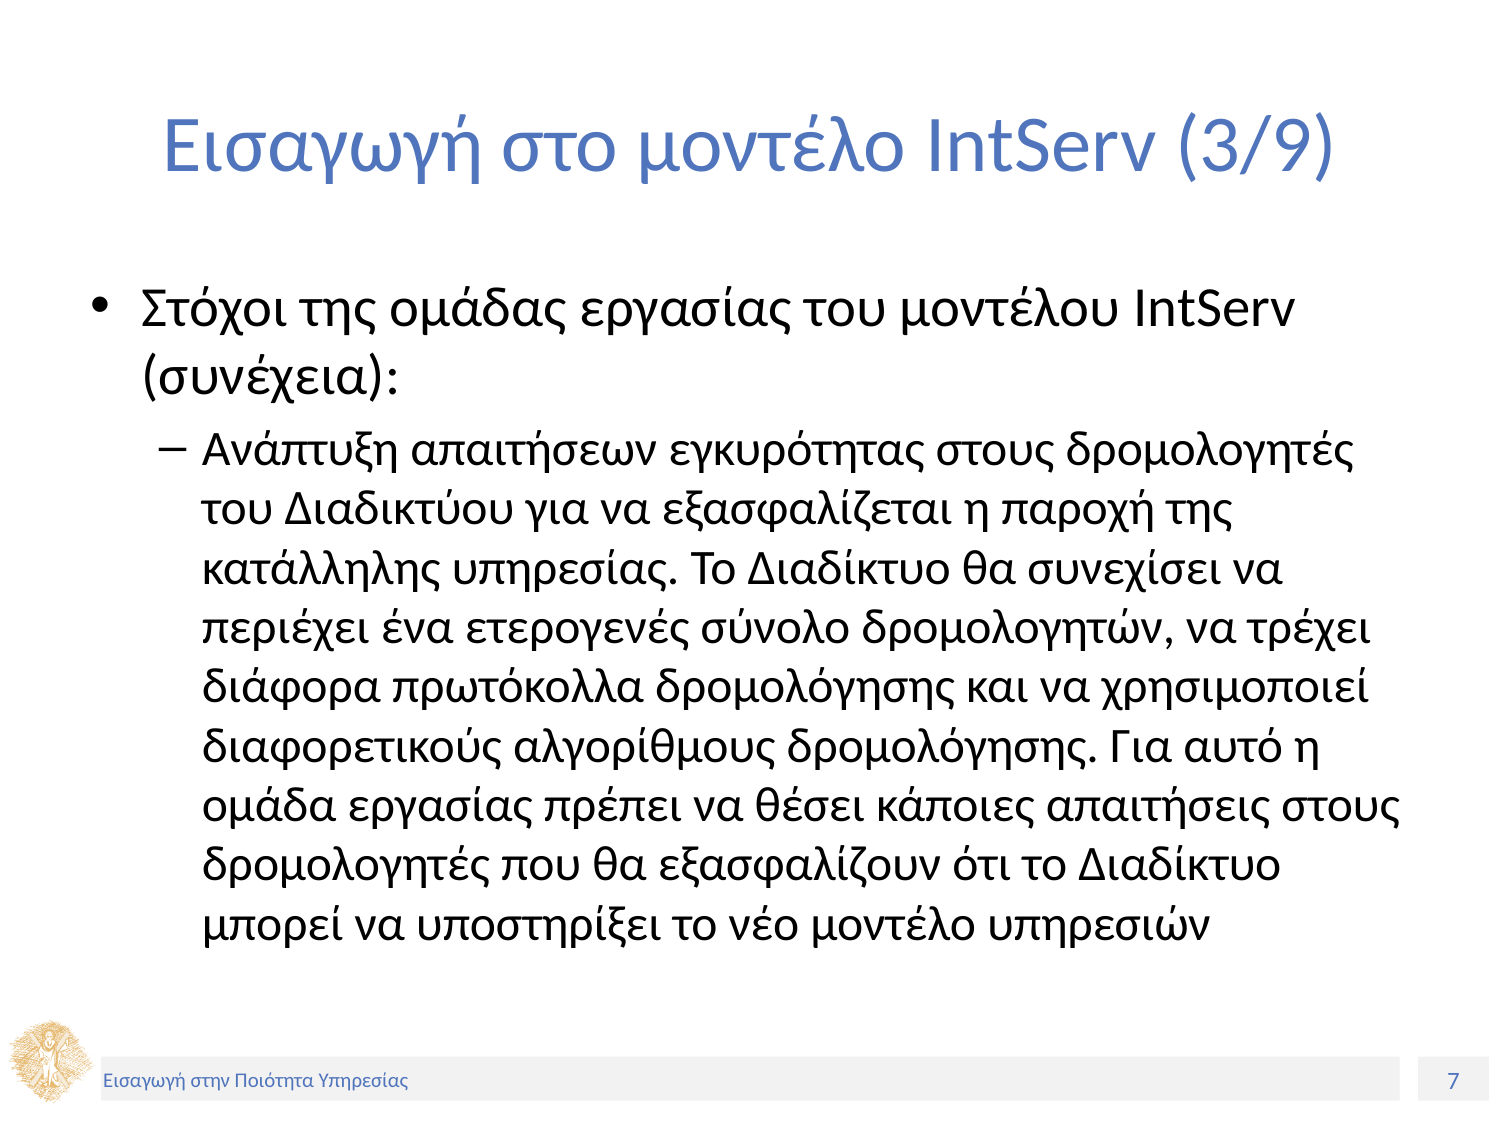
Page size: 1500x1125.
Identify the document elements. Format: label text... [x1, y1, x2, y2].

title Εισαγωγή στο μοντέλο IntServ (3/9) [75, 45, 1425, 233]
list Στόχοι της ομάδας εργασίας του μοντέλου IntServ (συνέχεια): Ανάπτυξη απαιτήσεων εγκυρότητας στους δρομολογητές του Διαδικτύου για να εξασφαλίζεται η παροχή της κατάλληλης υπηρεσίας. Το Διαδίκτυο θα συνεχίσει να περιέχει ένα ετερογενές σύνολο δρομολογητών, να τρέχει διάφορα πρωτόκολλα δρομολόγησης και να χρησιμοποιεί διαφορετικούς αλγορίθμους δρομολόγησης. Για αυτό η ομάδα εργασίας πρέπει να θέσει κάποιες απαιτήσεις στους δρομολογητές που θα εξασφαλίζουν ότι το Διαδίκτυο μπορεί να υποστηρίξει το νέο μοντέλο υπηρεσιών [75, 262, 1425, 1005]
picture [3, 1012, 101, 1106]
